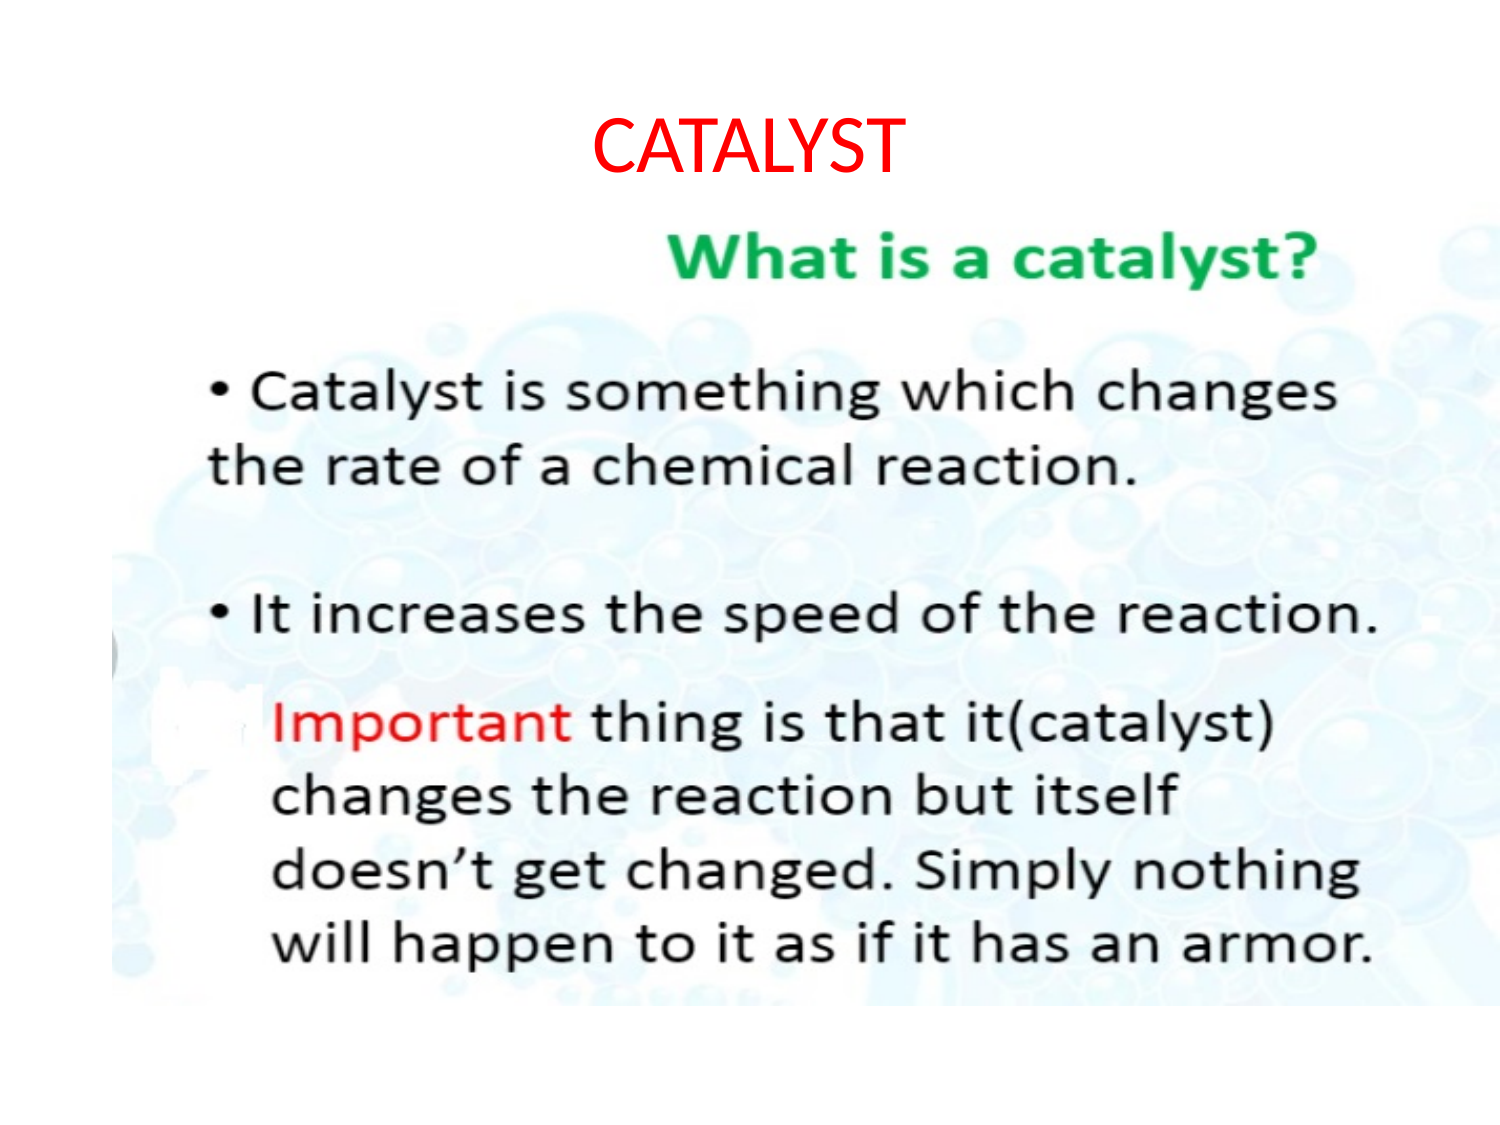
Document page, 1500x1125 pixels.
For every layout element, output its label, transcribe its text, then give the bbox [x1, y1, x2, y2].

title CATALYST [75, 45, 1425, 233]
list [112, 174, 1500, 1006]
